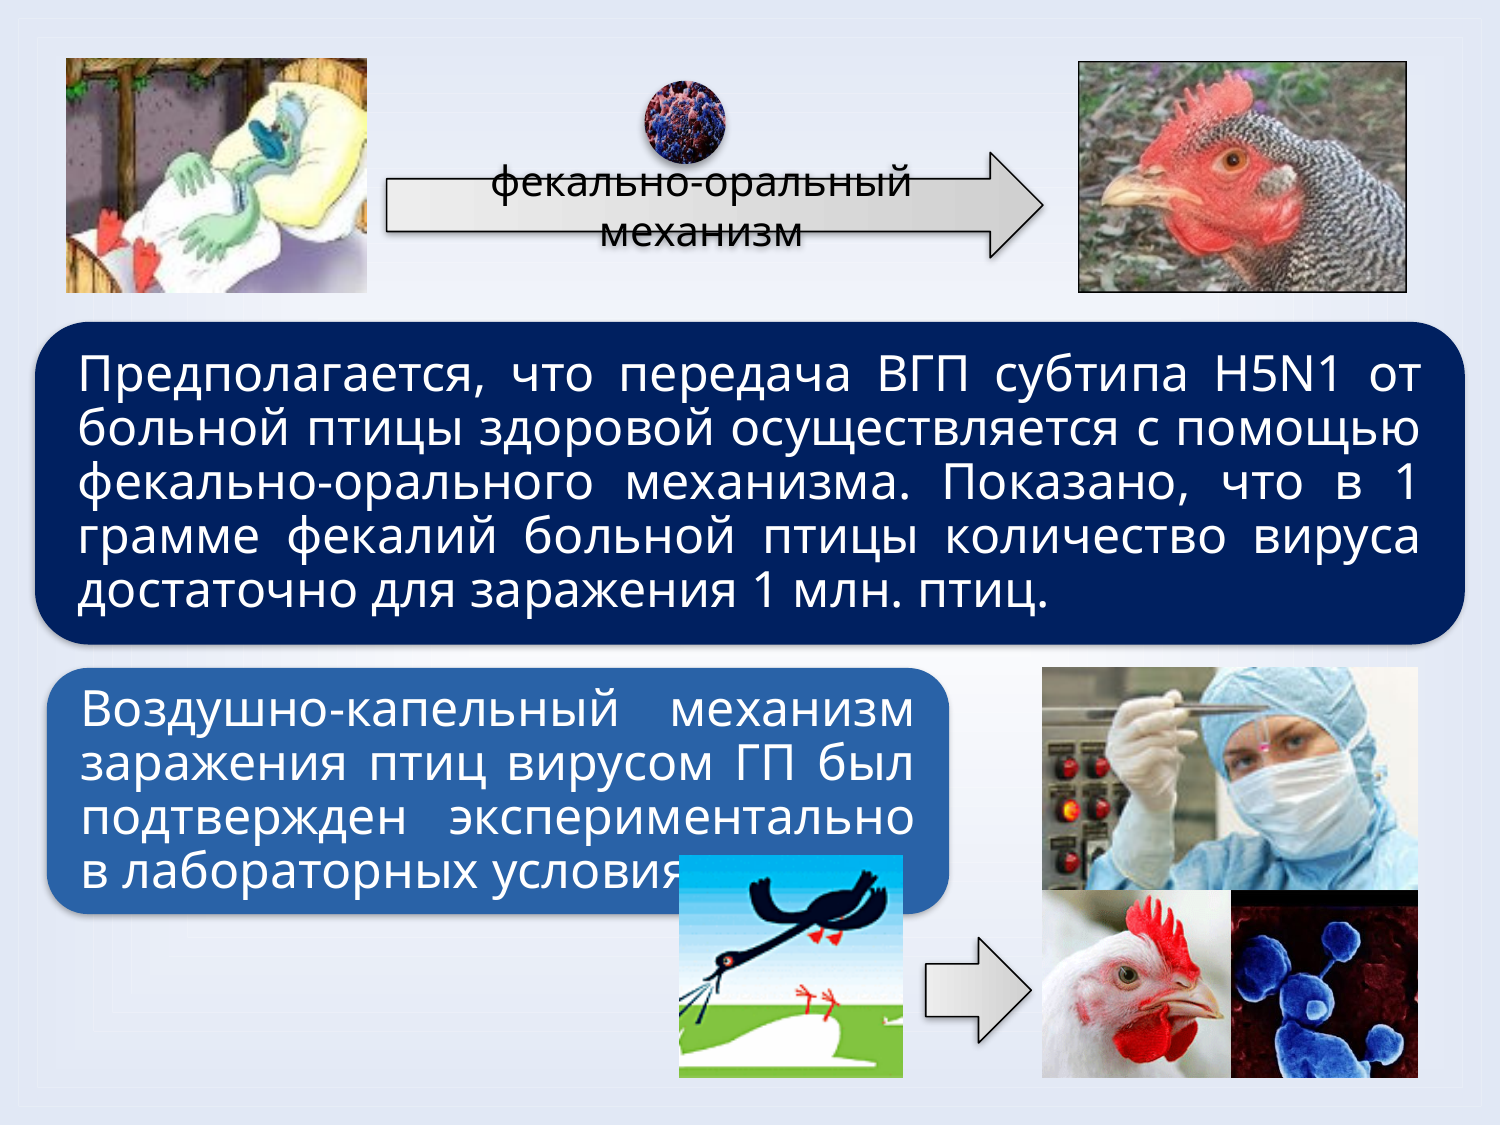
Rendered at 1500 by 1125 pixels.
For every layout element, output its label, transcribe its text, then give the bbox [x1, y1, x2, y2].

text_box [34, 321, 1466, 645]
text_box фекально-оральный механизм [385, 151, 1044, 259]
text_box [924, 936, 1032, 1044]
picture [679, 874, 903, 1079]
picture [1042, 667, 1419, 1079]
picture [644, 80, 726, 165]
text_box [46, 667, 950, 915]
picture [1077, 61, 1407, 294]
picture [66, 58, 368, 294]
